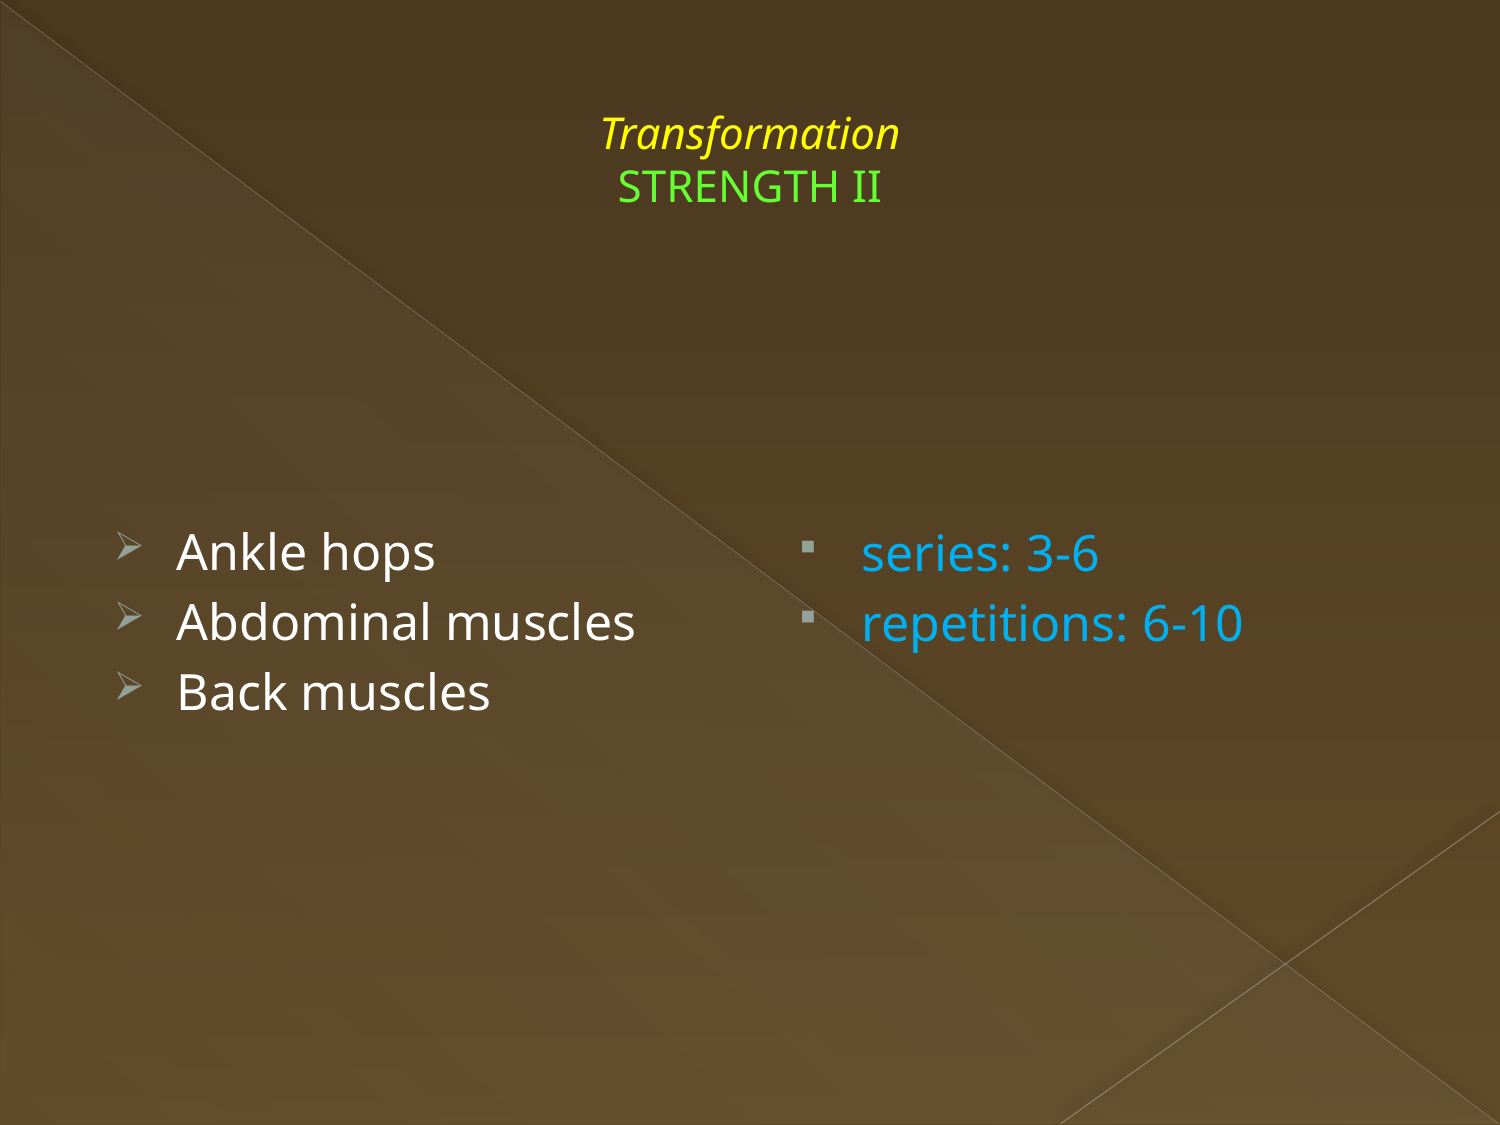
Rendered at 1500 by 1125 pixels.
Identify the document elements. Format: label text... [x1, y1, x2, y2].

title Transformation STRENGTH II [75, 43, 1425, 274]
list Ankle hops Abdominal muscles Back muscles [88, 373, 738, 1025]
list series: 3-6 repetitions: 6-10 [773, 444, 1424, 953]
